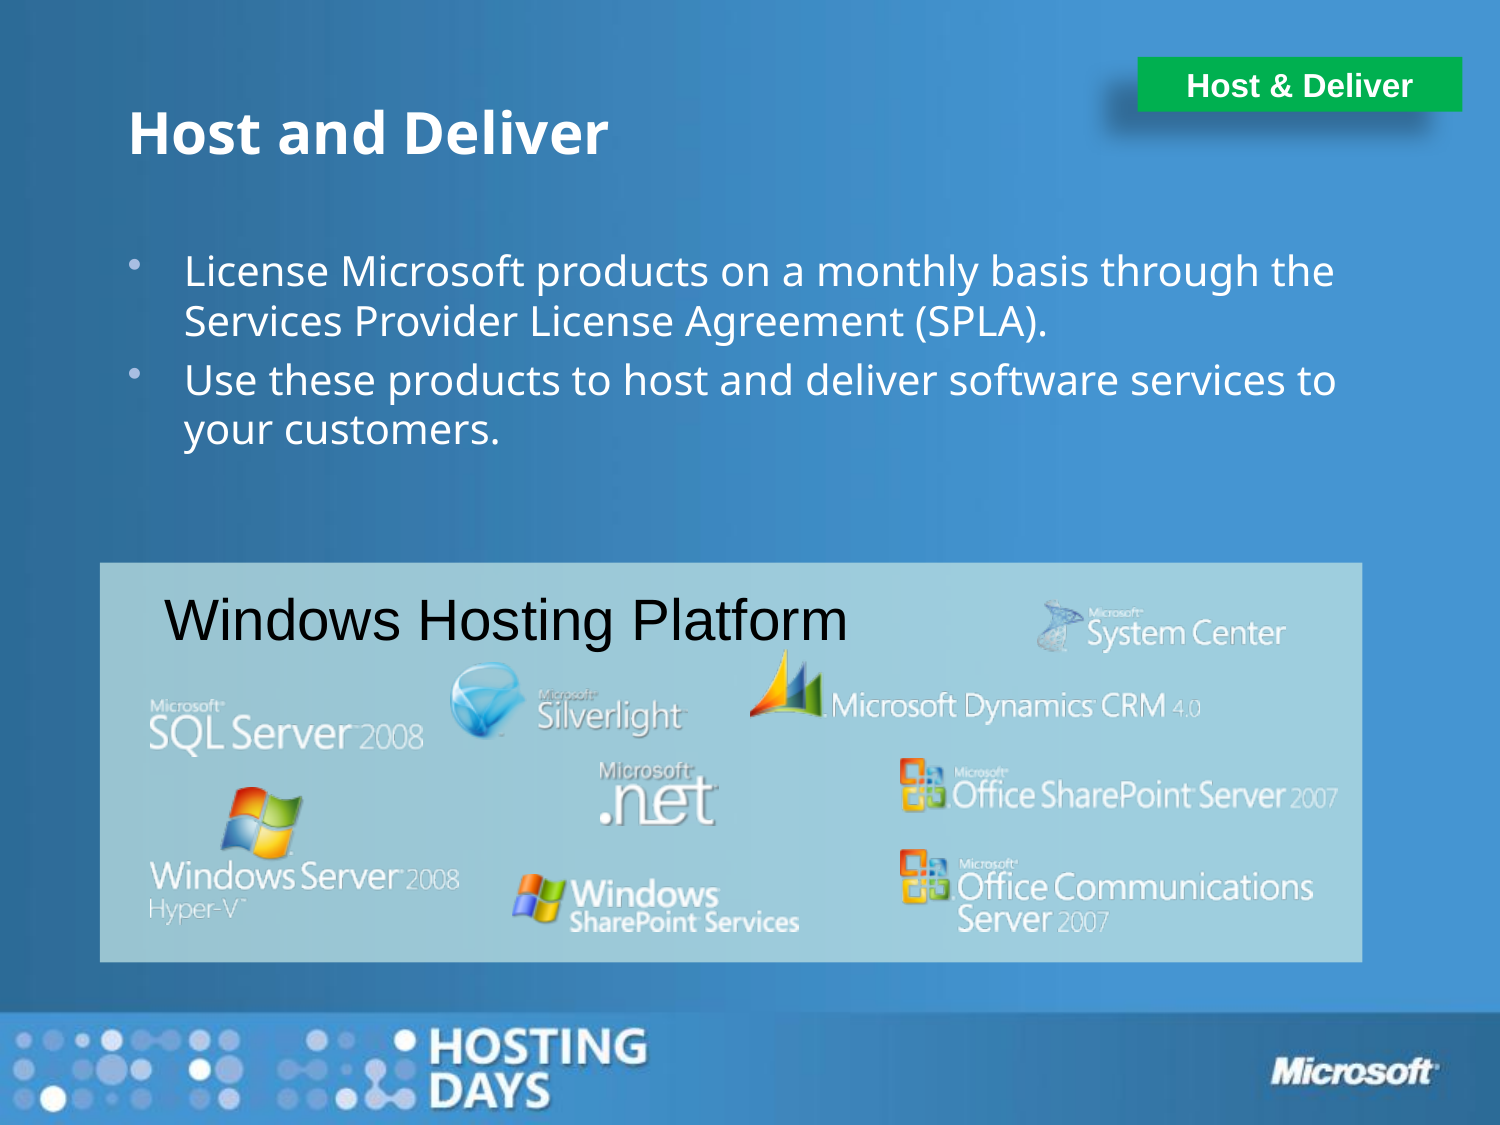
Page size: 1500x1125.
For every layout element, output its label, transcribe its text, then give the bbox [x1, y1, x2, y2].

text_box [98, 560, 1364, 965]
text_box Host & Deliver [1137, 56, 1463, 112]
picture [0, 0, 1500, 1125]
title Host and Deliver [112, 74, 1388, 188]
text_box Windows Hosting Platform [149, 575, 888, 660]
list License Microsoft products on a monthly basis through the Services Provider License Agreement (SPLA). Use these products to host and deliver software services to your customers. [112, 237, 1388, 913]
